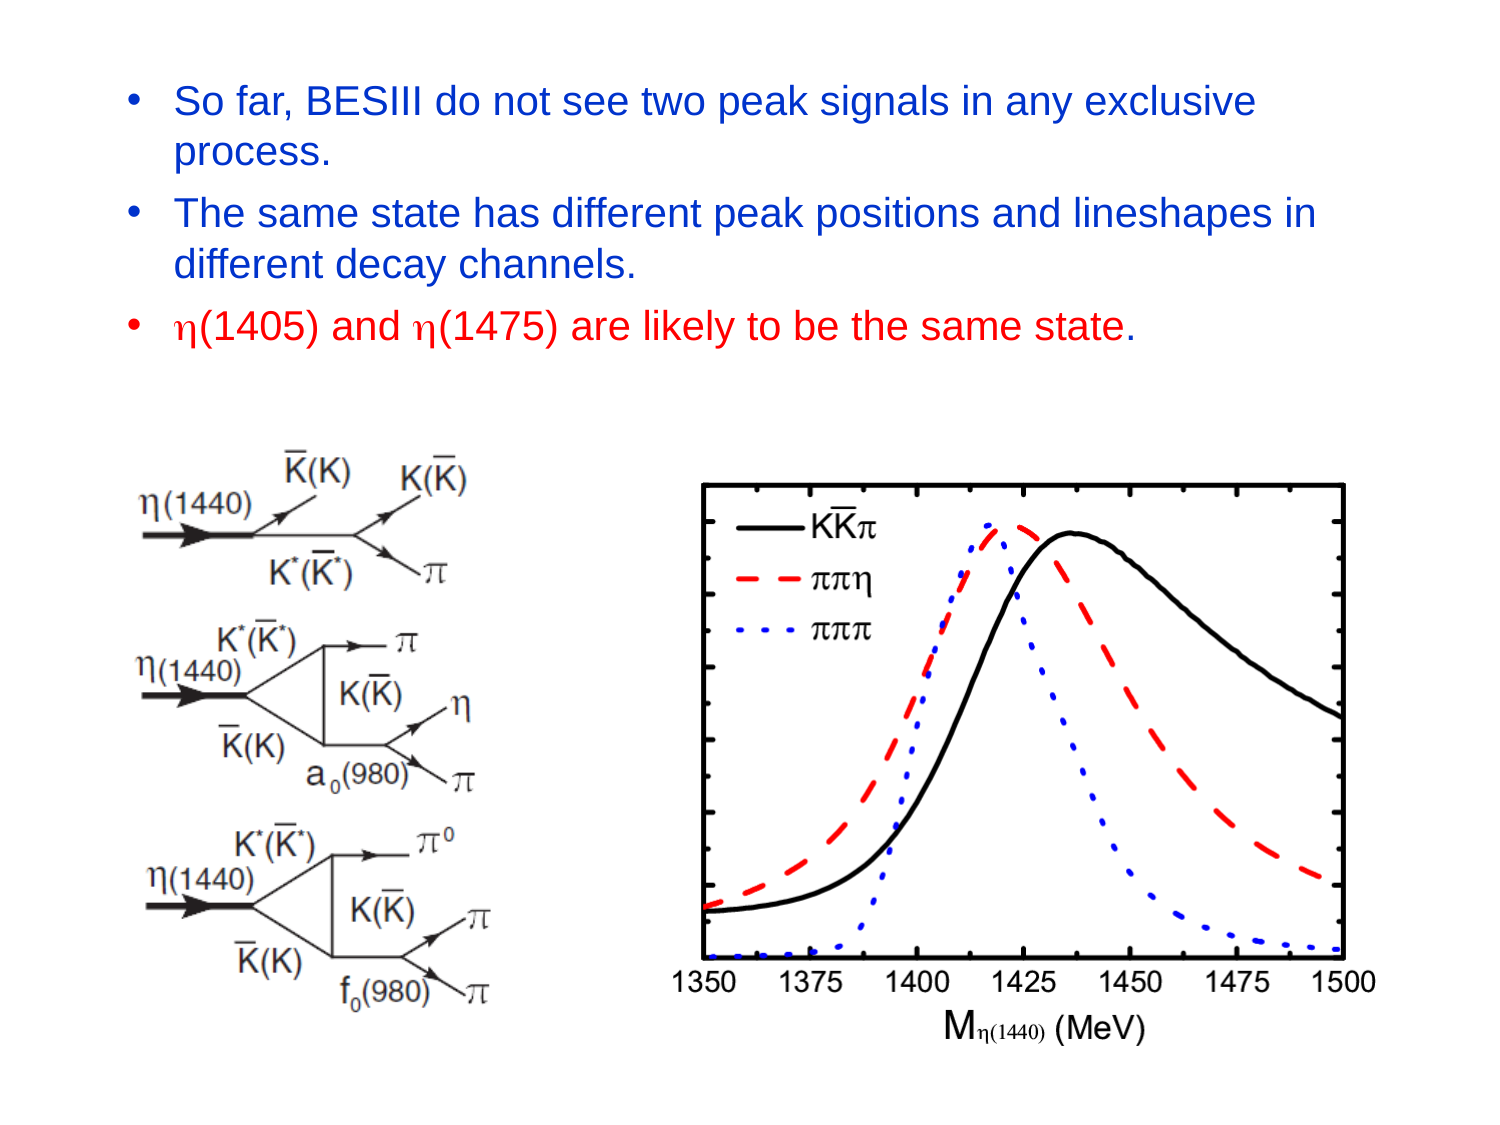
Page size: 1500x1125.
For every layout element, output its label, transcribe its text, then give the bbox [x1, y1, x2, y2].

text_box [111, 420, 1388, 1059]
text_box So far, BESIII do not see two peak signals in any exclusive process. The same state has different peak positions and lineshapes in different decay channels. (1405) and (1475) are likely to be the same state. [112, 66, 1388, 357]
